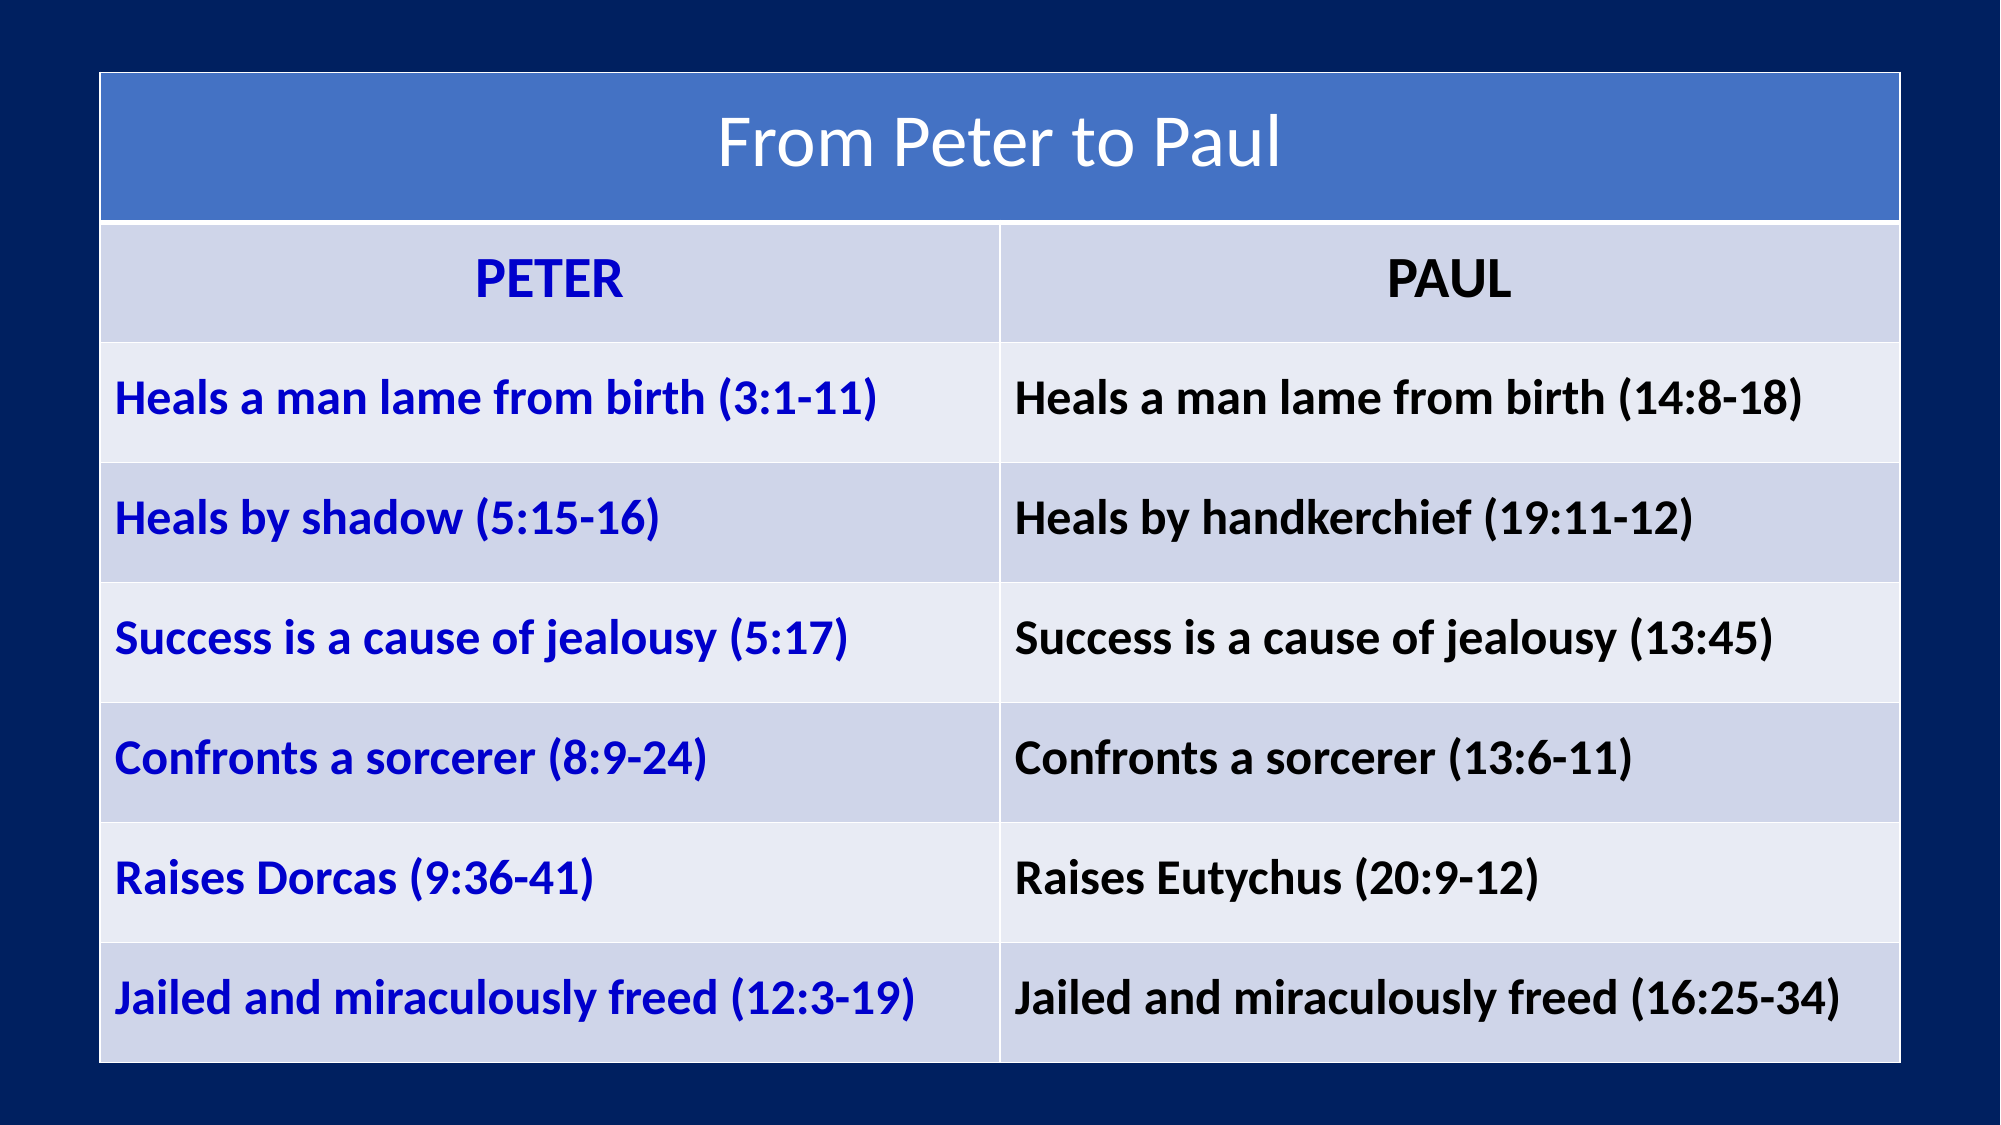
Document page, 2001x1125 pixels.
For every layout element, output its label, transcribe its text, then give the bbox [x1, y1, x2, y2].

table_header From Peter to Paul [101, 73, 1899, 220]
table_cell Confronts a sorcerer (13:6-11) [1001, 703, 1899, 822]
table_cell Heals a man lame from birth (14:8-18) [1001, 343, 1899, 462]
table_cell Raises Dorcas (9:36-41) [101, 823, 999, 942]
table_cell Raises Eutychus (20:9-12) [1001, 823, 1899, 942]
table_cell Jailed and miraculously freed (12:3-19) [101, 943, 999, 1062]
table_cell Heals a man lame from birth (3:1-11) [101, 343, 999, 462]
table_cell PAUL [1001, 225, 1899, 342]
table_cell PETER [101, 225, 999, 342]
table_cell Confronts a sorcerer (8:9-24) [101, 703, 999, 822]
table_cell Success is a cause of jealousy (5:17) [101, 583, 999, 702]
table_cell Heals by shadow (5:15-16) [101, 463, 999, 582]
table_cell Jailed and miraculously freed (16:25-34) [1001, 943, 1899, 1062]
table_cell Heals by handkerchief (19:11-12) [1001, 463, 1899, 582]
table_cell Success is a cause of jealousy (13:45) [1001, 583, 1899, 702]
